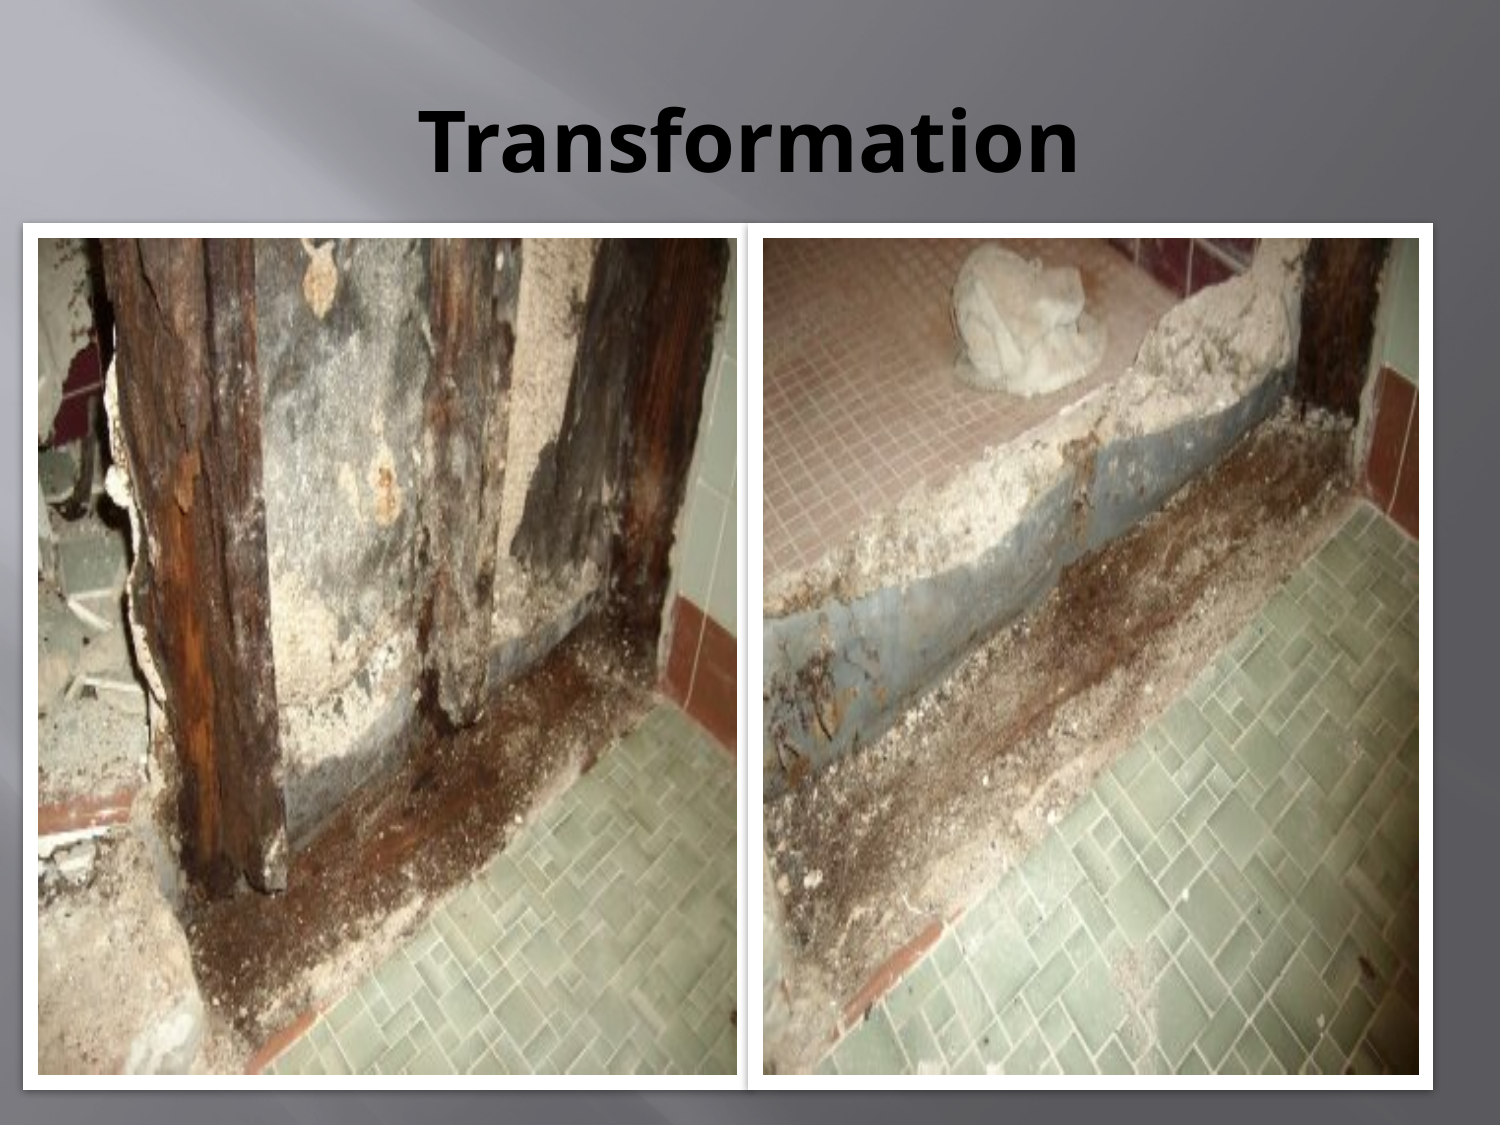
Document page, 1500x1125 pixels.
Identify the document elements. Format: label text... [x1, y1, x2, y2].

title Transformation [75, 45, 1425, 220]
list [37, 237, 738, 1076]
picture [762, 237, 1420, 1076]
